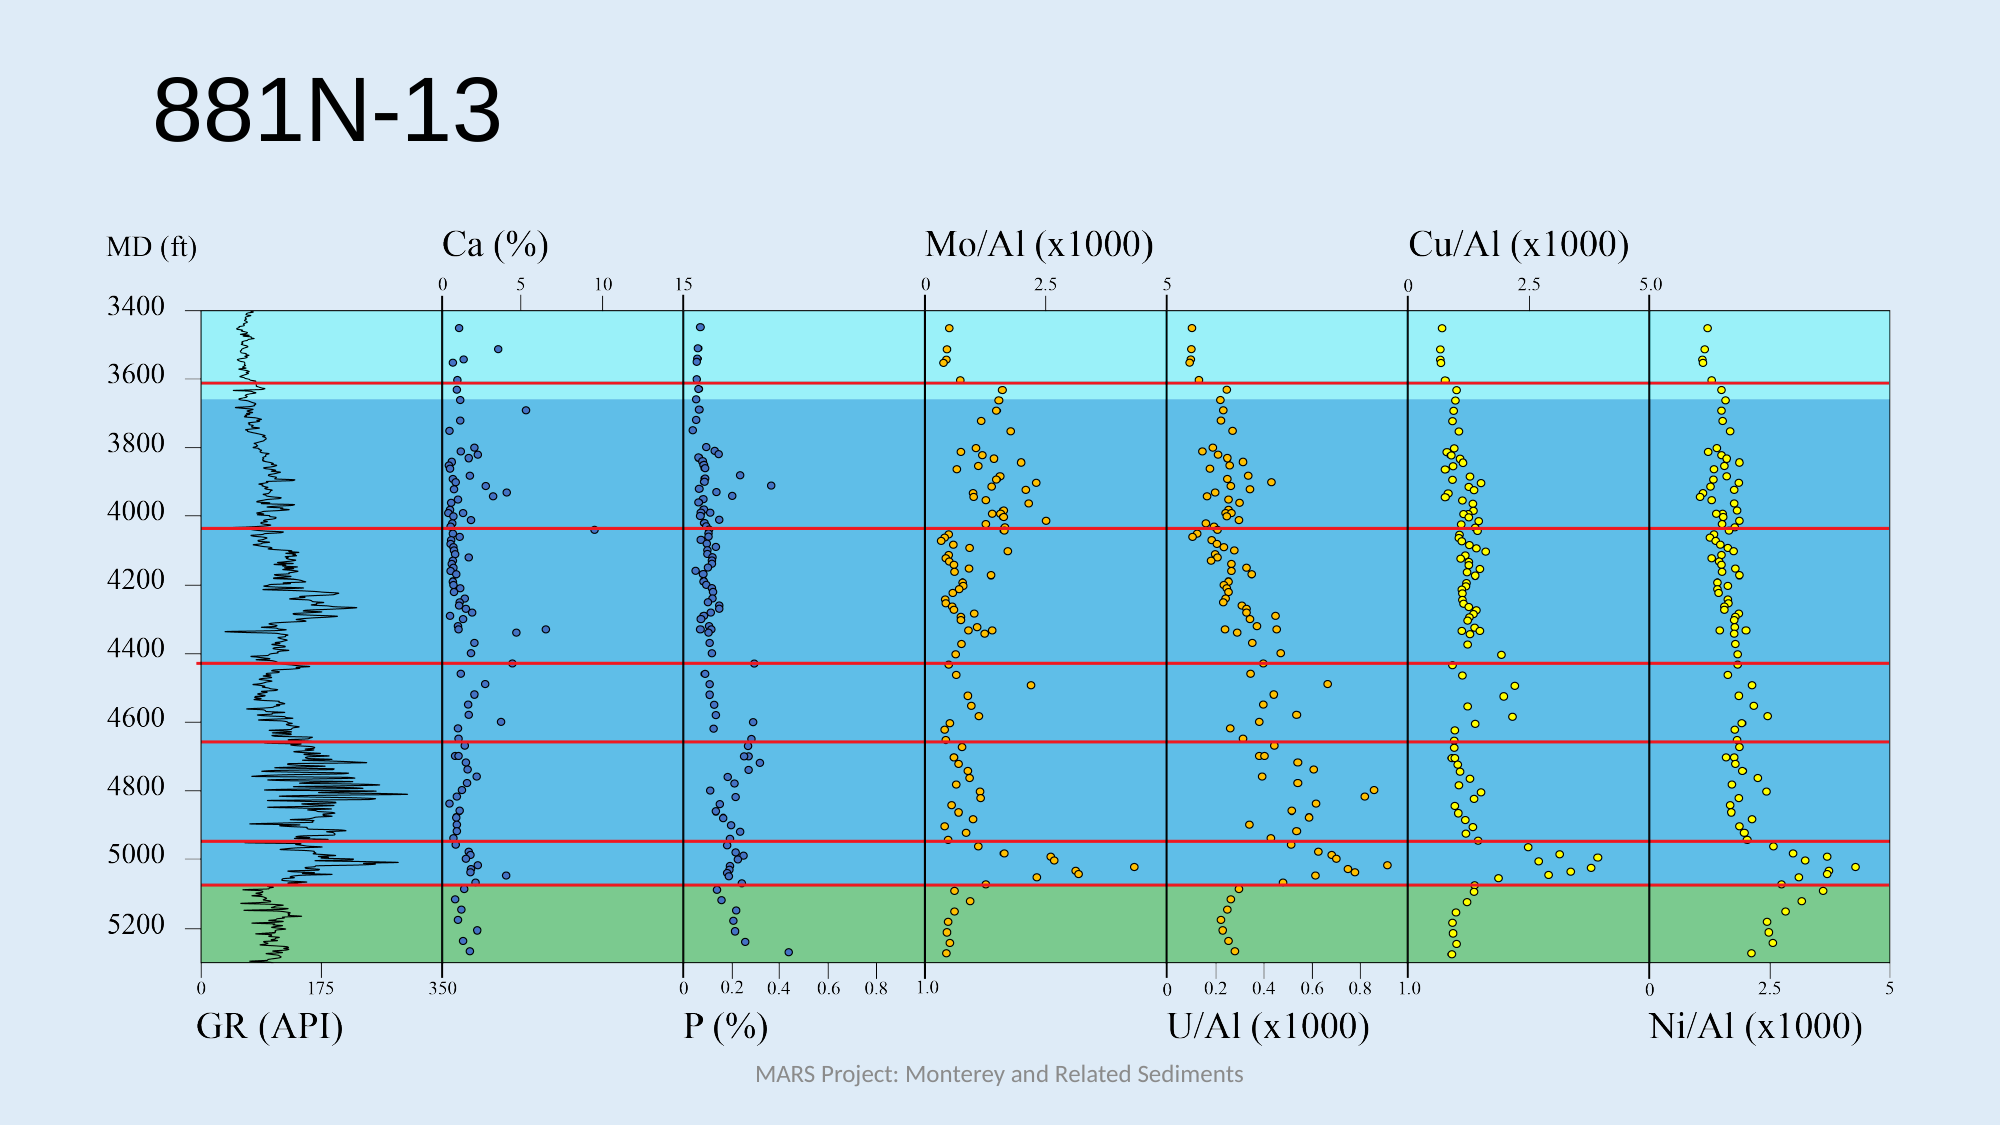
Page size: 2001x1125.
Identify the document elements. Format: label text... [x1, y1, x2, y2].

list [104, 224, 1895, 1050]
title 881N-13 [137, 3, 1863, 221]
footer MARS Project: Monterey and Related Sediments [662, 1050, 1338, 1103]
